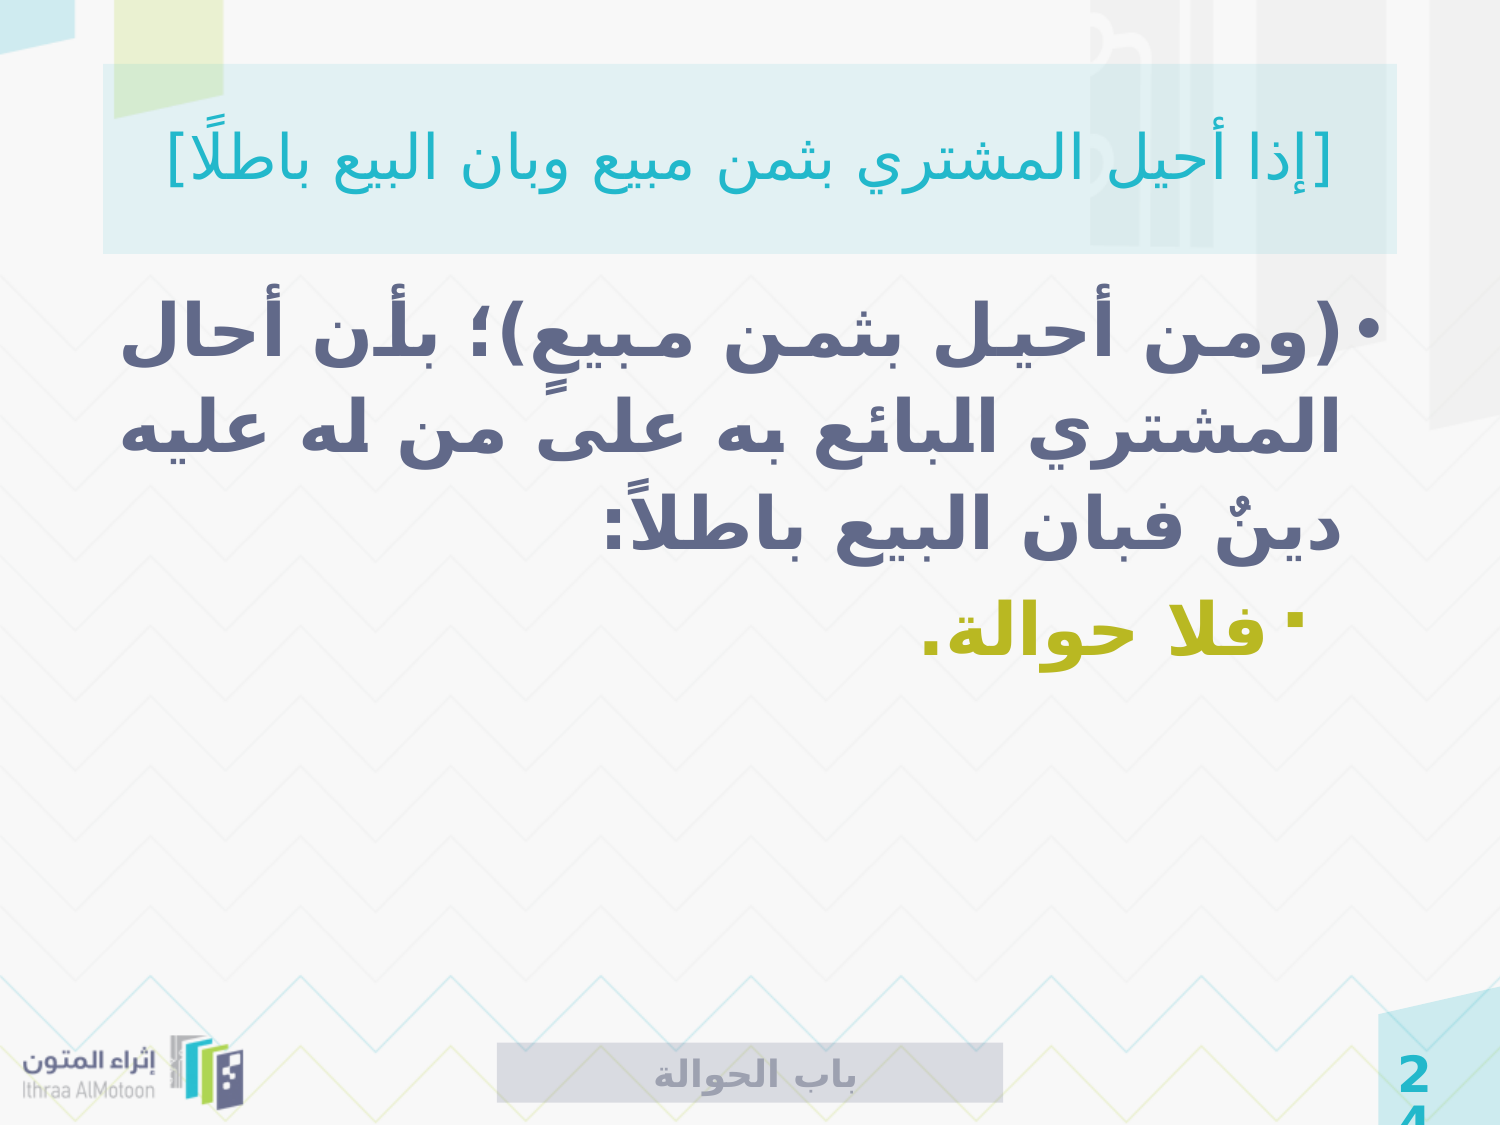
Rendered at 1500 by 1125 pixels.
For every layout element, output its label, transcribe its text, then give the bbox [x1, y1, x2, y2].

picture [1408, 1115, 1415, 1125]
footer باب الحوالة [496, 1042, 1004, 1103]
picture [0, 0, 1500, 1125]
list (ومن أحيل بثمن مبيعٍ)؛ بأن أحال المشتري البائع به على من له عليه دينٌ فبان البيع باطلاً: فلا حوالة. [103, 267, 1397, 1012]
title [إذا أحيل المشتري بثمن مبيع وبان البيع باطلًا] [103, 63, 1397, 254]
